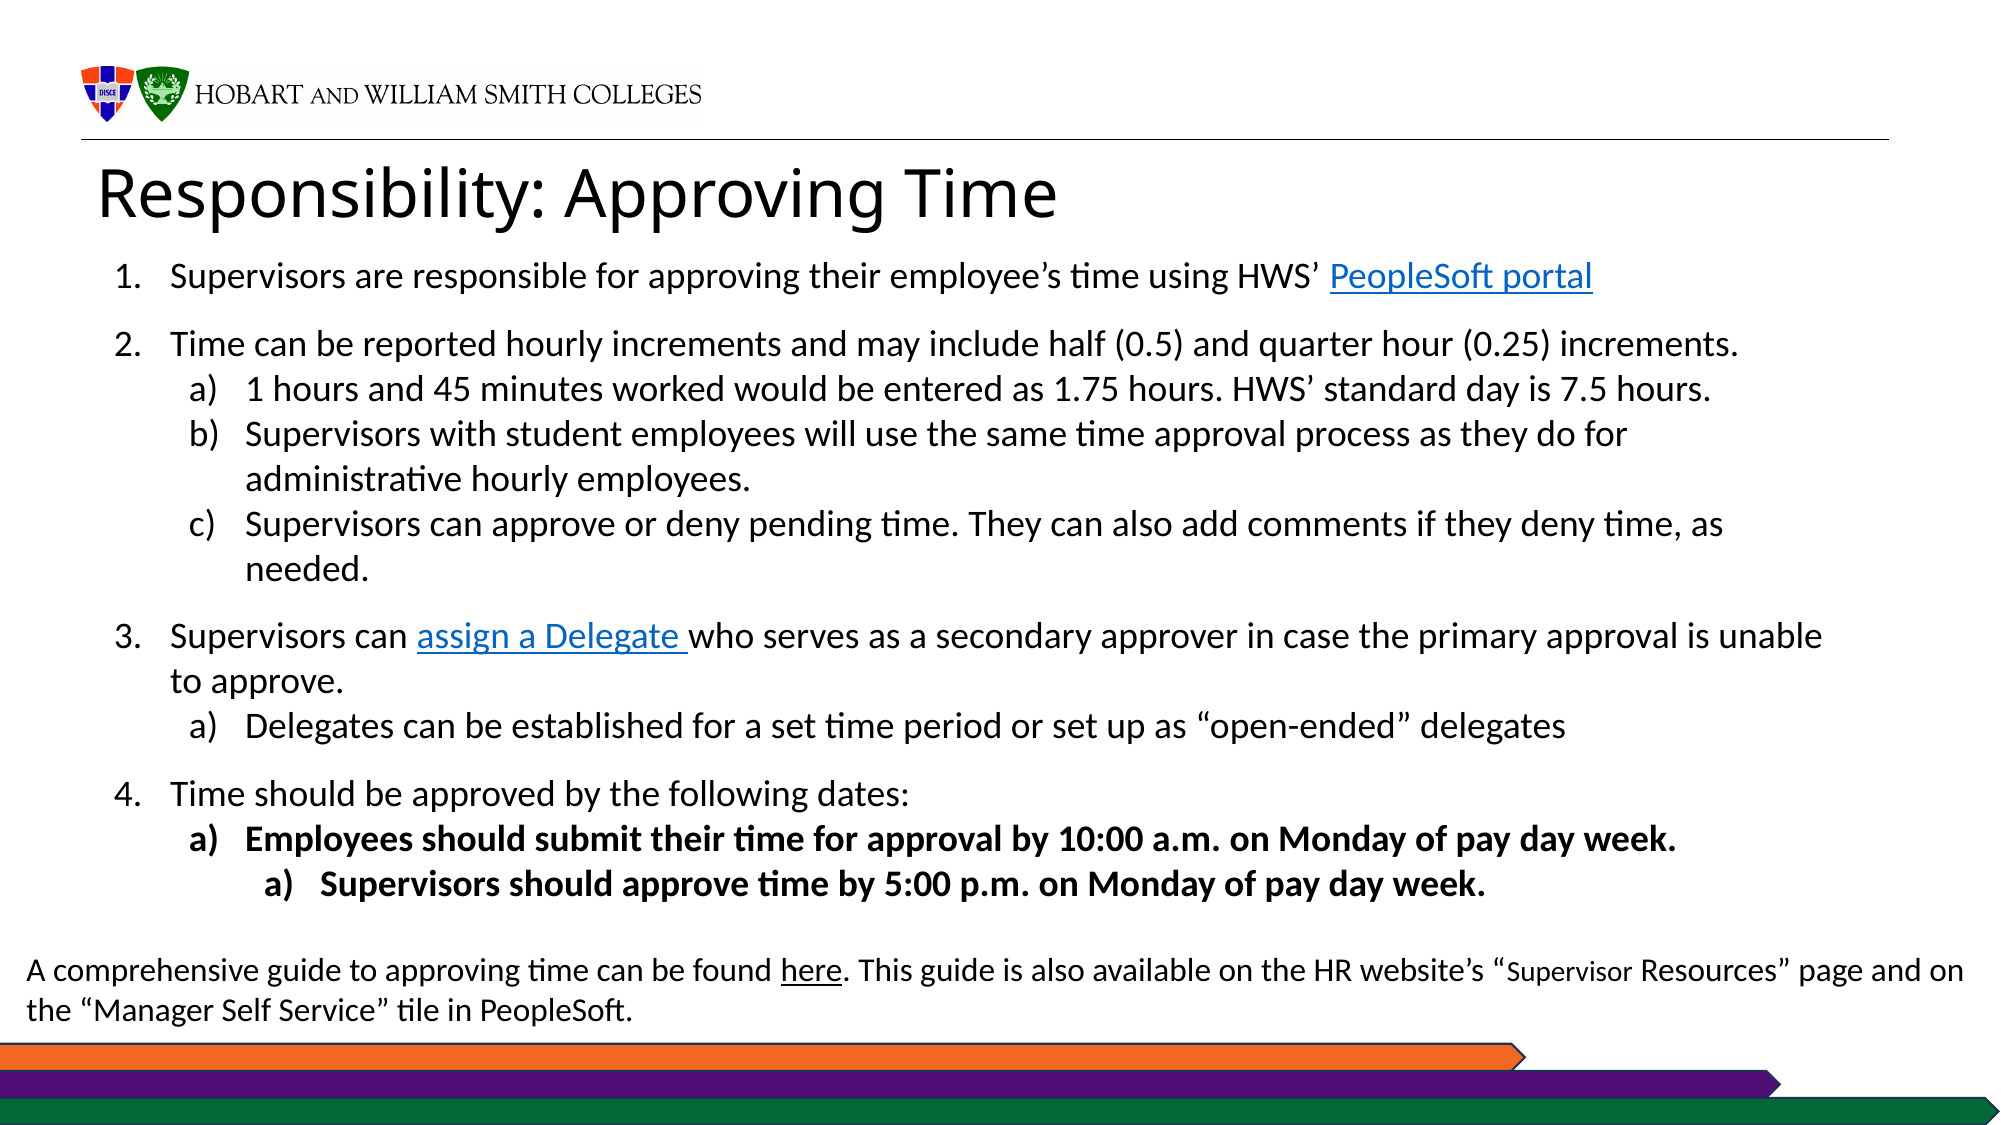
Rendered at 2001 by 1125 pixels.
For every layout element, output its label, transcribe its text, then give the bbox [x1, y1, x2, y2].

text_box A comprehensive guide to approving time can be found here. This guide is also available on the HR website’s “Supervisor Resources” page and on the “Manager Self Service” tile in PeopleSoft. [11, 941, 2000, 1036]
text_box Supervisors are responsible for approving their employee’s time using HWS’ PeopleSoft portal Time can be reported hourly increments and may include half (0.5) and quarter hour (0.25) increments. 1 hours and 45 minutes worked would be entered as 1.75 hours. HWS’ standard day is 7.5 hours. Supervisors with student employees will use the same time approval process as they do for administrative hourly employees. Supervisors can approve or deny pending time. They can also add comments if they deny time, as needed. Supervisors can assign a Delegate who serves as a secondary approver in case the primary approval is unable to approve. Delegates can be established for a set time period or set up as “open-ended” delegates Time should be approved by the following dates: Employees should submit their time for approval by 10:00 a.m. on Monday of pay day week. Supervisors should approve time by 5:00 p.m. on Monday of pay day week. [99, 244, 1844, 941]
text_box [0, 1043, 1999, 1125]
title Responsibility: Approving Time [81, 157, 1411, 240]
picture [81, 66, 701, 122]
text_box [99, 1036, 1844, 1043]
